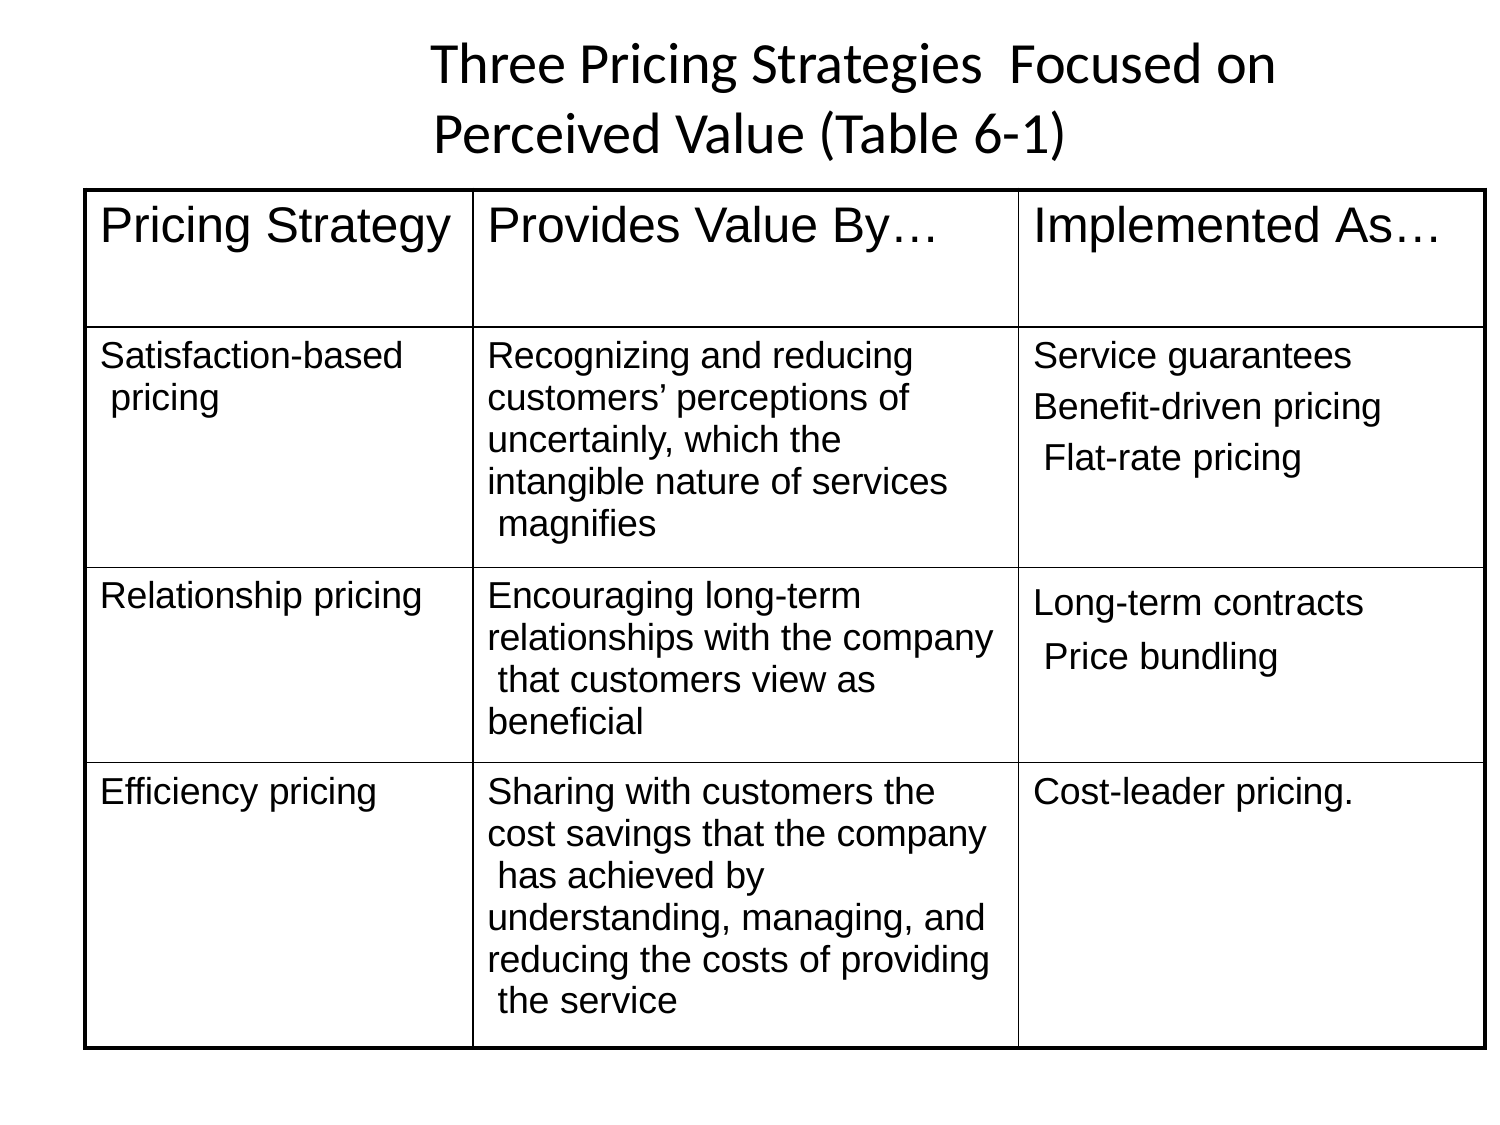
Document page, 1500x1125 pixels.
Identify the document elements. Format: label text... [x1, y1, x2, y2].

table_cell Relationship pricing [87, 568, 472, 762]
table_cell Recognizing and reducing customers’ perceptions of uncertainly, which the intangible nature of services magnifies [474, 328, 1018, 567]
table_header Implemented As… [1019, 192, 1483, 326]
title Three Pricing Strategies Focused on Perceived Value (Table 6-1) [198, 0, 1302, 188]
table_cell Long-term contracts Price bundling [1019, 568, 1483, 762]
table_cell Satisfaction-based pricing [87, 328, 472, 567]
table_cell Efficiency pricing [87, 763, 472, 1046]
table_cell Service guarantees Benefit-driven pricing Flat-rate pricing [1019, 328, 1483, 567]
table_header Provides Value By… [474, 192, 1018, 326]
table_header Pricing Strategy [87, 192, 472, 326]
table_cell Sharing with customers the cost savings that the company has achieved by understanding, managing, and reducing the costs of providing the service [474, 763, 1018, 1046]
table_cell Cost-leader pricing. [1019, 763, 1483, 1046]
table_cell Encouraging long-term relationships with the company that customers view as beneficial [474, 568, 1018, 762]
